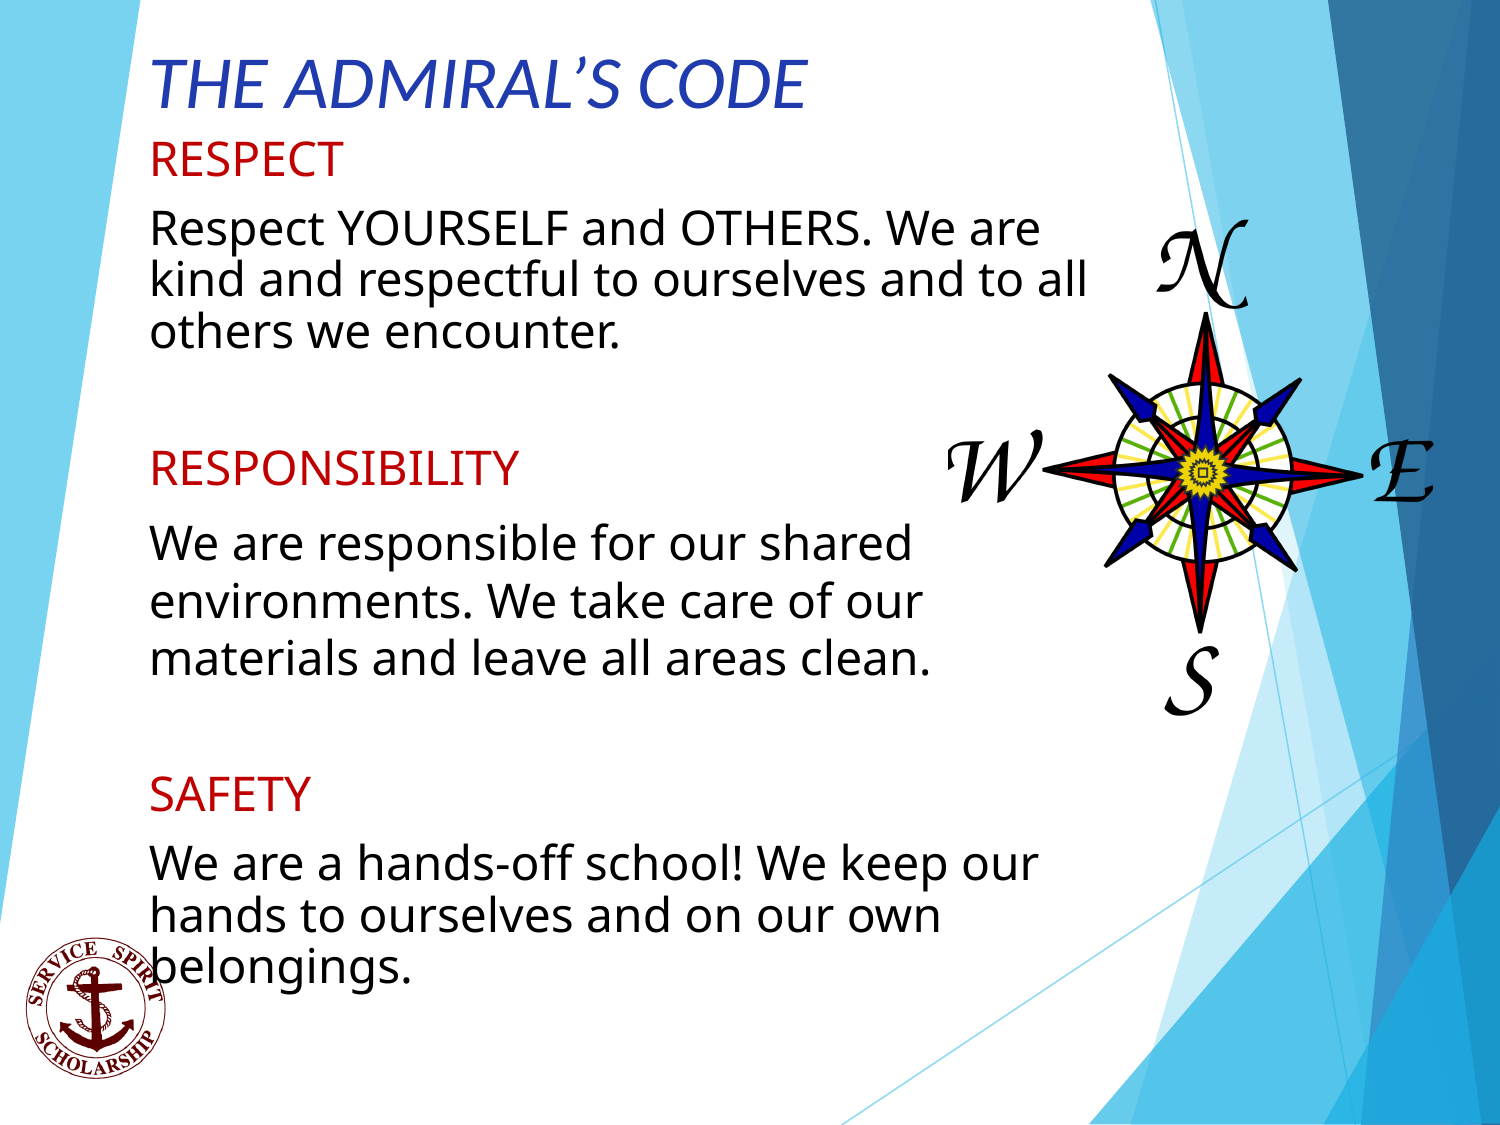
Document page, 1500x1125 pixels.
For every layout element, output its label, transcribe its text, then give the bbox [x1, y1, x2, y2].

picture [947, 179, 1457, 751]
picture [17, 908, 185, 1111]
title THE ADMIRAL’S CODE [137, 0, 919, 129]
subtitle RESPECT Respect YOURSELF and OTHERS. We are kind and respectful to ourselves and to all others we encounter. RESPONSIBILITY We are responsible for our shared environments. We take care of our materials and leave all areas clean. SAFETY We are a hands-off school! We keep our hands to ourselves and on our own belongings. [137, 129, 1156, 1098]
